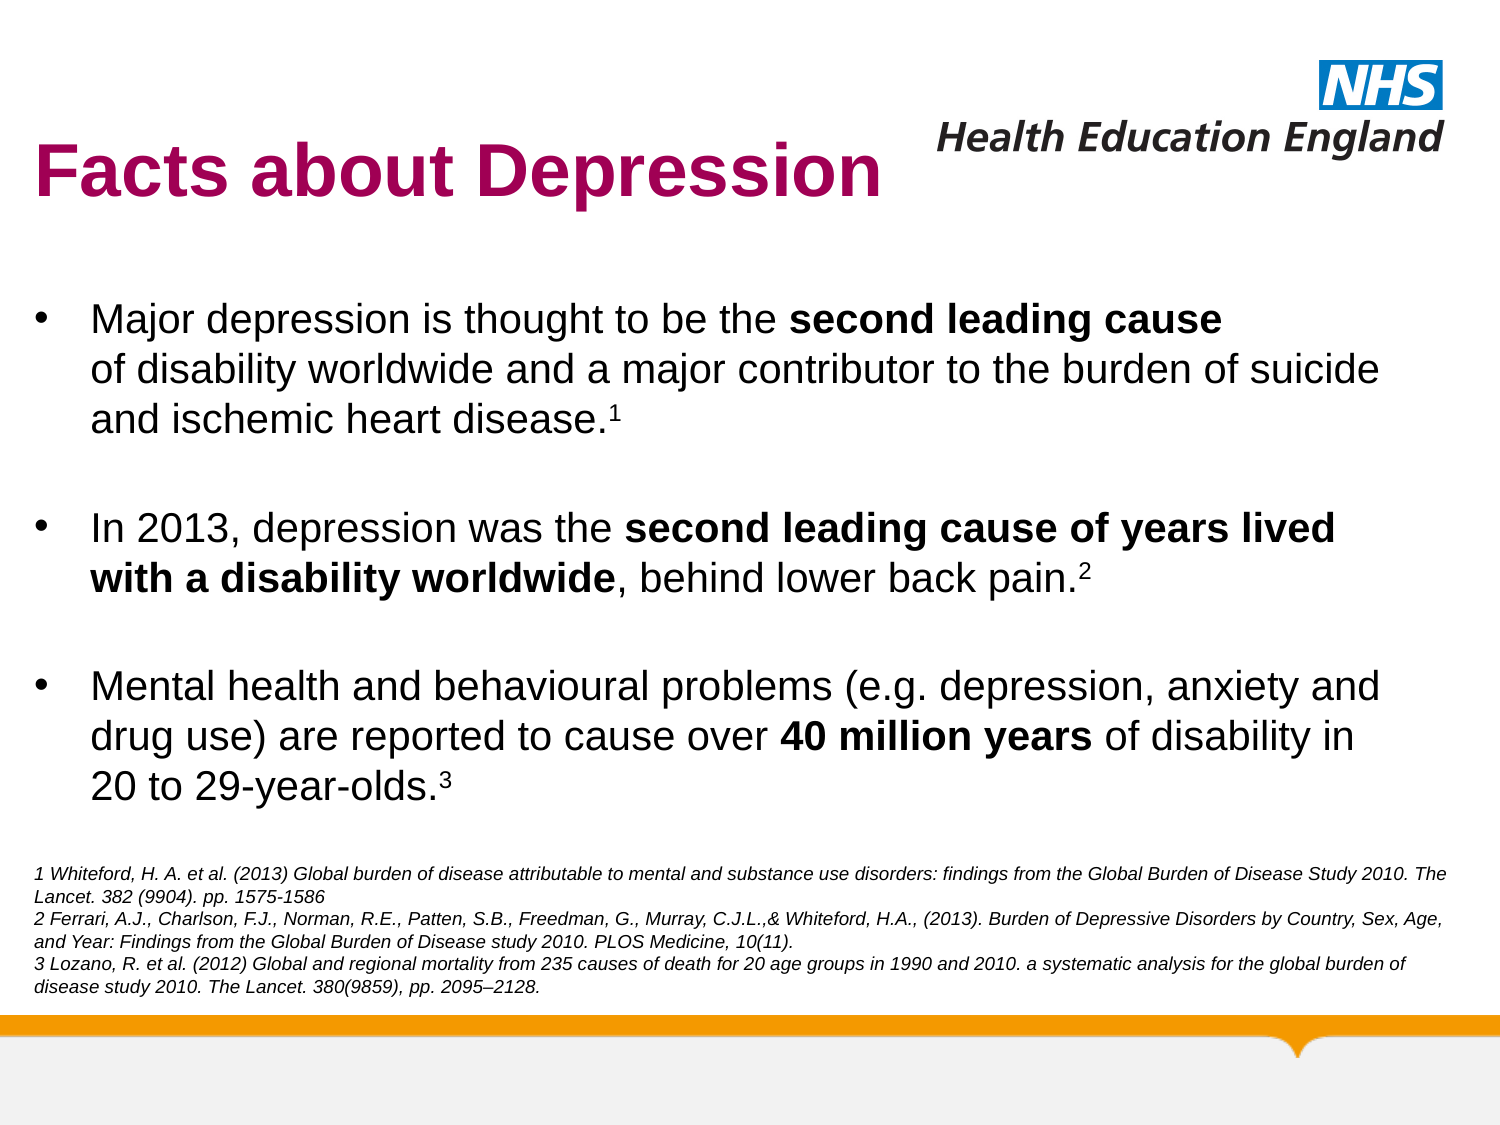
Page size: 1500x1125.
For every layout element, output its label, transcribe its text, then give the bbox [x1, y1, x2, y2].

list Major depression is thought to be the second leading cause of disability worldwide and a major contributor to the burden of suicide and ischemic heart disease.1 In 2013, depression was the second leading cause of years lived with a disability worldwide, behind lower back pain.2 Mental health and behavioural problems (e.g. depression, anxiety and drug use) are reported to cause over 40 million years of disability in 20 to 29-year-olds.3 [17, 224, 1427, 857]
title Facts about Depression [19, 114, 1425, 224]
picture [936, 59, 1445, 161]
text_box 1 Whiteford, H. A. et al. (2013) Global burden of disease attributable to mental and substance use disorders: findings from the Global Burden of Disease Study 2010. The Lancet. 382 (9904). pp. 1575-1586 2 Ferrari, A.J., Charlson, F.J., Norman, R.E., Patten, S.B., Freedman, G., Murray, C.J.L.,& Whiteford, H.A., (2013). Burden of Depressive Disorders by Country, Sex, Age, and Year: Findings from the Global Burden of Disease study 2010. PLOS Medicine, 10(11). 3 Lozano, R. et al. (2012) Global and regional mortality from 235 causes of death for 20 age groups in 1990 and 2010. a systematic analysis for the global burden of disease study 2010. The Lancet. 380(9859), pp. 2095–2128. [19, 854, 1481, 1005]
